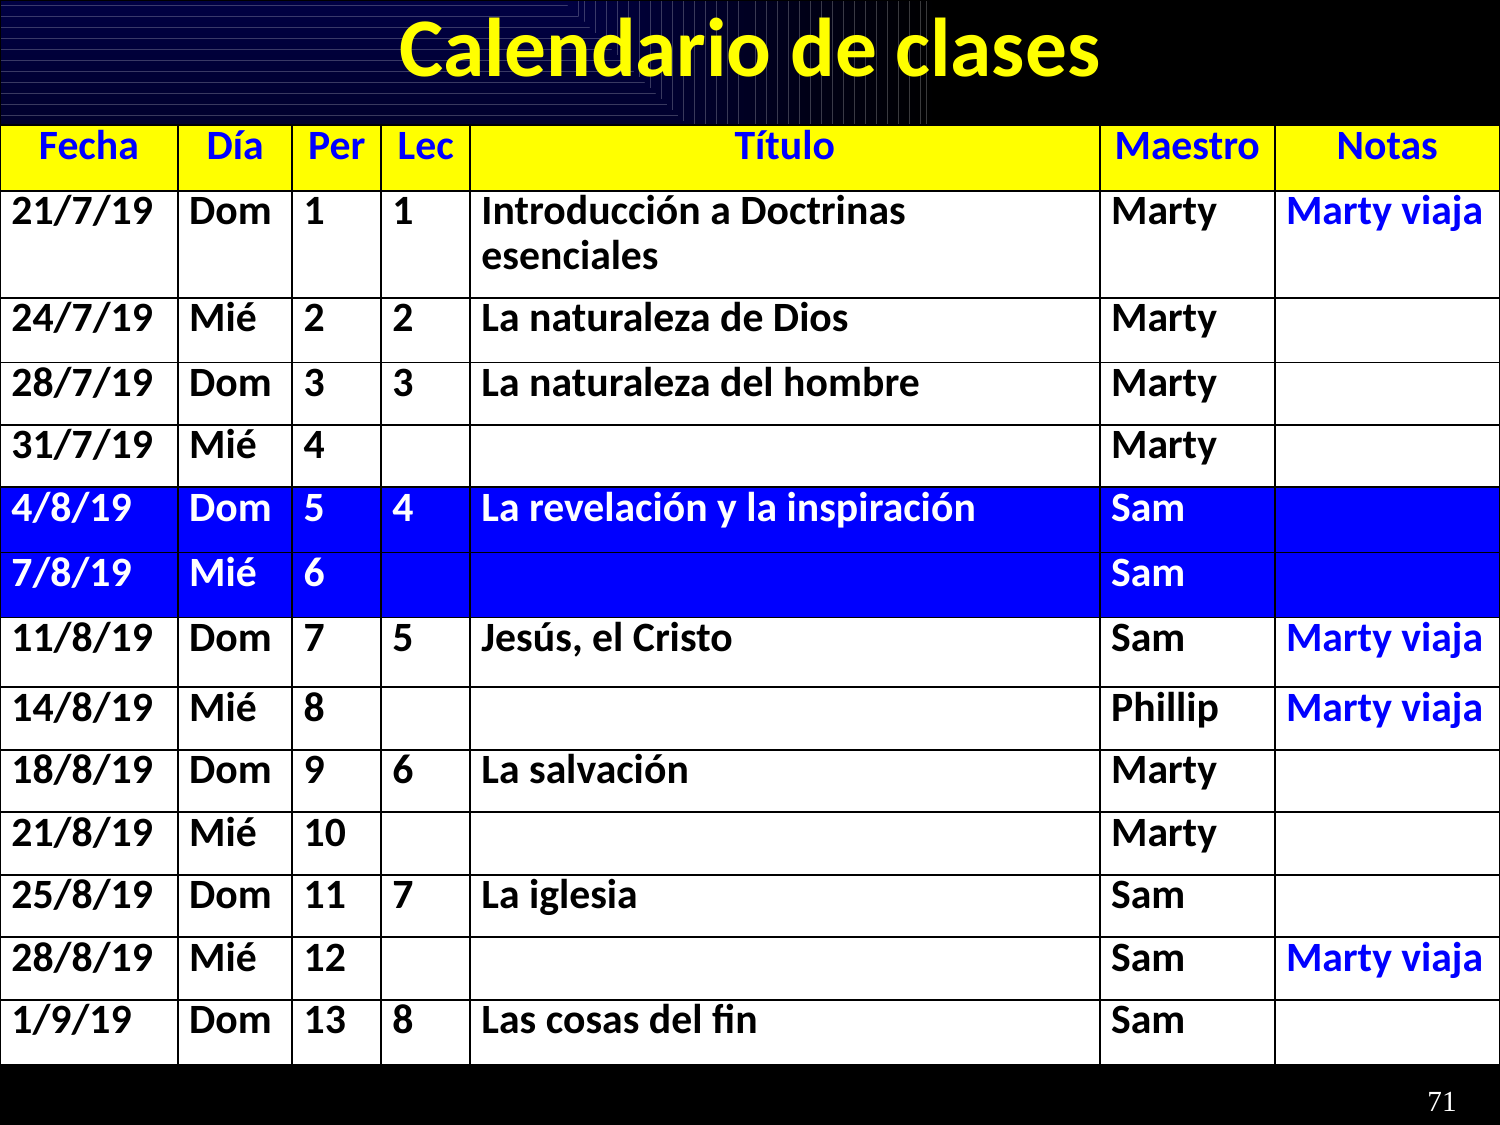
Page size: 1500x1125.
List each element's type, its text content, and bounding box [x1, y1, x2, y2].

table_cell Dom [179, 876, 291, 936]
table_cell La iglesia [471, 876, 1099, 936]
table_cell [382, 553, 469, 617]
table_cell 6 [293, 553, 380, 617]
table_cell 21/8/19 [1, 813, 177, 874]
table_cell 1/9/19 [1, 1001, 177, 1064]
table_cell [1276, 488, 1499, 552]
table_cell 7 [293, 618, 380, 686]
table_header Per [293, 126, 380, 190]
table_cell La naturaleza del hombre [471, 363, 1099, 424]
table_cell 8 [382, 1001, 469, 1064]
table_cell 13 [293, 1001, 380, 1064]
table_cell Marty viaja [1276, 688, 1499, 749]
table_cell [471, 426, 1099, 486]
table_cell Mié [179, 688, 291, 749]
table_cell Dom [179, 363, 291, 424]
table_cell [382, 938, 469, 999]
table_cell [1276, 1001, 1499, 1064]
table_cell Dom [179, 751, 291, 811]
table_cell [471, 553, 1099, 617]
table_cell 24/7/19 [1, 299, 177, 362]
table_cell 3 [293, 363, 380, 424]
table_cell 2 [293, 299, 380, 362]
table_cell Mié [179, 813, 291, 874]
table_cell 18/8/19 [1, 751, 177, 811]
slide_number 71 [1412, 1074, 1500, 1125]
table_cell 1 [382, 192, 469, 297]
table_cell Introducción a Doctrinas esenciales [471, 192, 1099, 297]
title Calendario de clases [0, 0, 1500, 88]
table_cell [1276, 299, 1499, 362]
table_header Notas [1276, 126, 1499, 190]
table_cell 10 [293, 813, 380, 874]
table_cell Sam [1101, 618, 1274, 686]
table_cell 11 [293, 876, 380, 936]
table_cell La revelación y la inspiración [471, 488, 1099, 552]
table_header Título [471, 126, 1099, 190]
table_cell [1276, 876, 1499, 936]
table_cell Mié [179, 553, 291, 617]
table_cell 5 [382, 618, 469, 686]
table_cell Marty viaja [1276, 938, 1499, 999]
table_cell 31/7/19 [1, 426, 177, 486]
table_cell 3 [382, 363, 469, 424]
table_cell [471, 938, 1099, 999]
table_cell 4 [293, 426, 380, 486]
table_cell 8 [293, 688, 380, 749]
table_cell [471, 813, 1099, 874]
table_cell [1276, 426, 1499, 486]
table_cell [1276, 363, 1499, 424]
table_cell [1276, 813, 1499, 874]
table_cell [1276, 553, 1499, 617]
table_cell Jesús, el Cristo [471, 618, 1099, 686]
table_header Día [179, 126, 291, 190]
table_cell [382, 688, 469, 749]
table_cell 2 [382, 299, 469, 362]
table_header Lec [382, 126, 469, 190]
table_header Maestro [1101, 126, 1274, 190]
table_cell La naturaleza de Dios [471, 299, 1099, 362]
table_cell Marty [1101, 426, 1274, 486]
table_cell Marty [1101, 813, 1274, 874]
table_cell 1 [293, 192, 380, 297]
table_cell 7 [382, 876, 469, 936]
table_cell 25/8/19 [1, 876, 177, 936]
table_cell Phillip [1101, 688, 1274, 749]
table_header Fecha [1, 126, 177, 190]
table_cell 5 [293, 488, 380, 552]
table_cell Dom [179, 488, 291, 552]
table_cell Sam [1101, 488, 1274, 552]
table_cell [1276, 751, 1499, 811]
table_cell Marty viaja [1276, 192, 1499, 297]
table_cell Mié [179, 938, 291, 999]
table_cell 12 [293, 938, 380, 999]
table_cell Sam [1101, 938, 1274, 999]
table_cell Sam [1101, 1001, 1274, 1064]
table_cell Sam [1101, 553, 1274, 617]
table_cell 6 [382, 751, 469, 811]
table_cell Marty [1101, 192, 1274, 297]
table_cell Mié [179, 299, 291, 362]
table_cell 4/8/19 [1, 488, 177, 552]
table_cell Marty [1101, 299, 1274, 362]
table_cell 4 [382, 488, 469, 552]
table_cell Sam [1101, 876, 1274, 936]
table_cell La salvación [471, 751, 1099, 811]
table_cell Dom [179, 192, 291, 297]
table_cell [382, 426, 469, 486]
table_cell 11/8/19 [1, 618, 177, 686]
table_cell [382, 813, 469, 874]
table_cell Las cosas del fin [471, 1001, 1099, 1064]
table_cell Marty [1101, 751, 1274, 811]
table_cell Mié [179, 426, 291, 486]
table_cell 21/7/19 [1, 192, 177, 297]
table_cell Dom [179, 618, 291, 686]
table_cell 14/8/19 [1, 688, 177, 749]
table_cell 28/8/19 [1, 938, 177, 999]
table_cell 28/7/19 [1, 363, 177, 424]
table_cell 7/8/19 [1, 553, 177, 617]
table_cell Marty viaja [1276, 618, 1499, 686]
table_cell Marty [1101, 363, 1274, 424]
table_cell Dom [179, 1001, 291, 1064]
table_cell [471, 688, 1099, 749]
table_cell 9 [293, 751, 380, 811]
